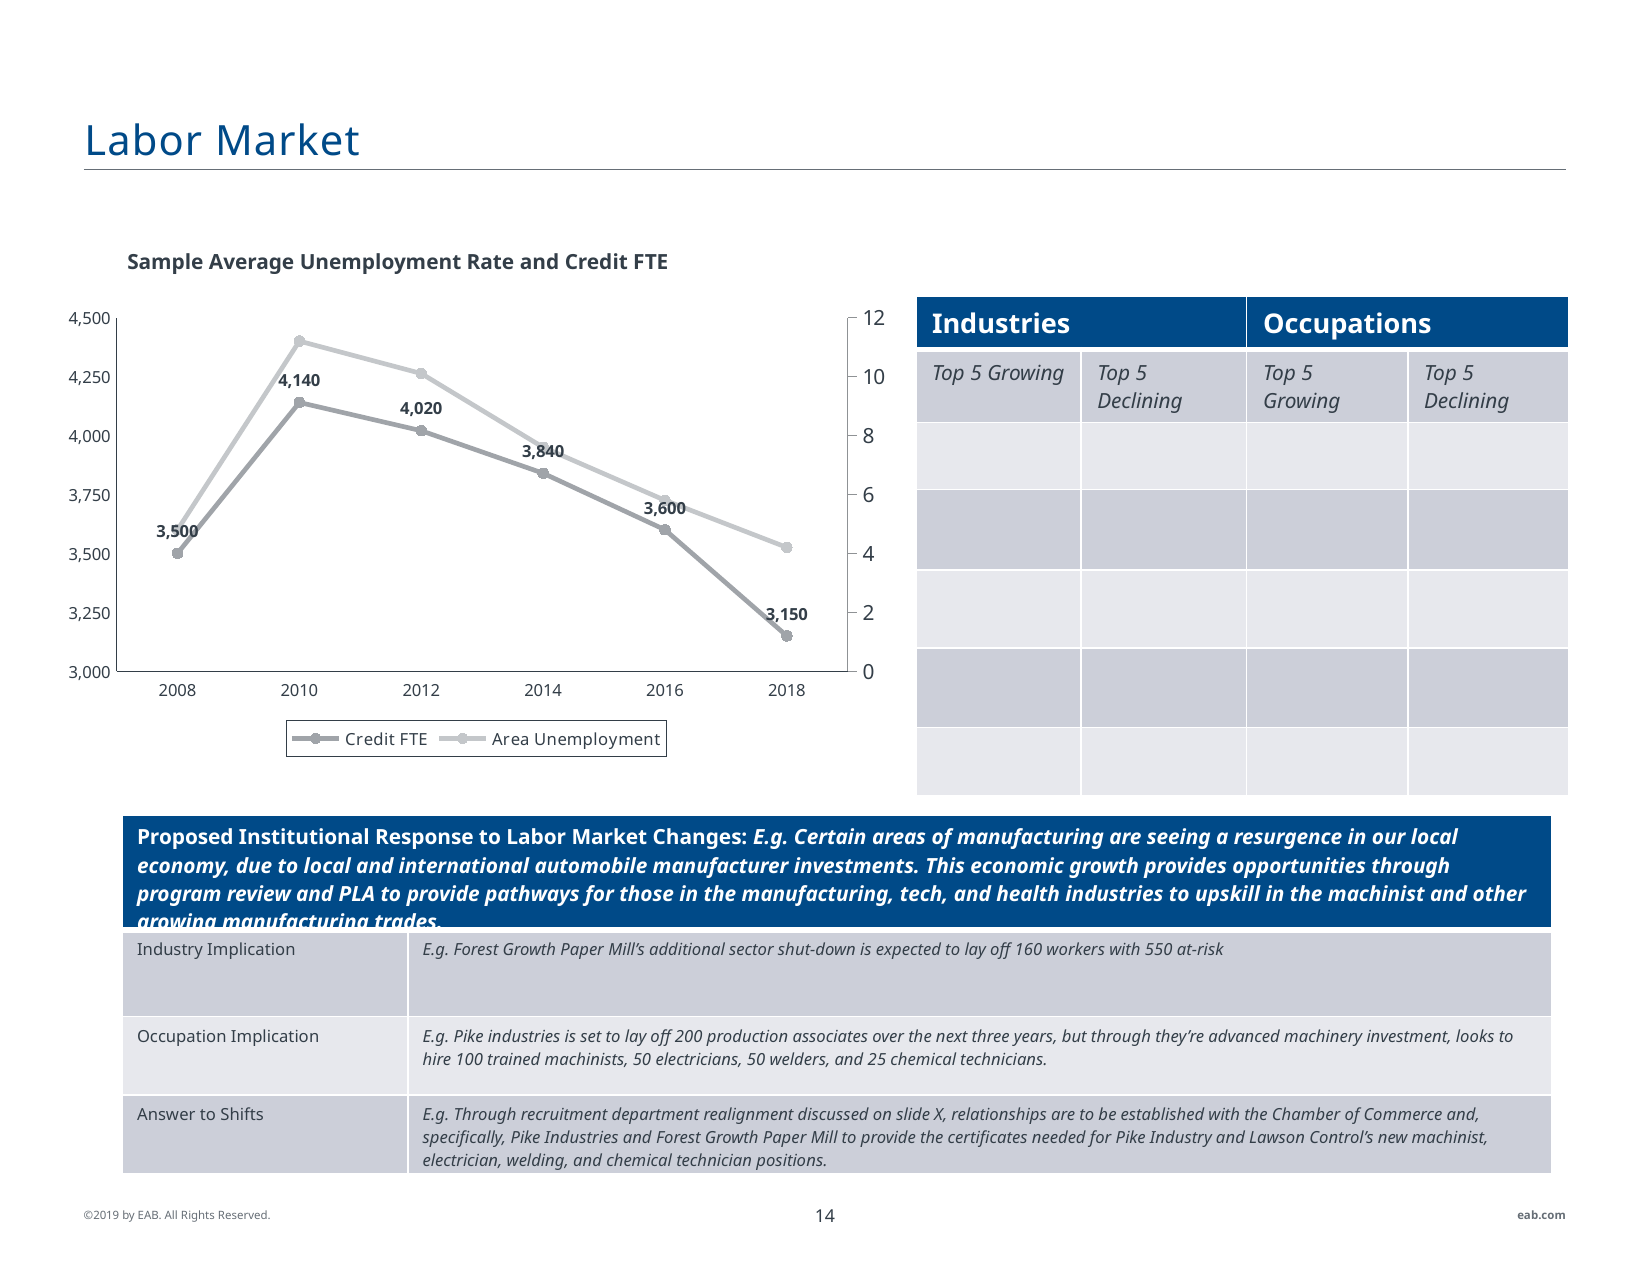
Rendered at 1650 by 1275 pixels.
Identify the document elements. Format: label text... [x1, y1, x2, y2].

table_header Proposed Institutional Response to Labor Market Changes: E.g. Certain areas of manufacturing are seeing a resurgence in our local economy, due to local and international automobile manufacturer investments. This economic growth provides opportunities through program review and PLA to provide pathways for those in the manufacturing, tech, and health industries to upskill in the machinist and other growing manufacturing trades. [123, 816, 1551, 927]
table_header Occupations [1247, 297, 1568, 347]
table_cell Top 5 Declining [1082, 352, 1246, 422]
table_cell Answer to Shifts [123, 1096, 407, 1173]
table_cell [1082, 423, 1246, 489]
table_cell [1247, 571, 1407, 647]
table_cell [1247, 728, 1407, 795]
table_cell Industry Implication [123, 933, 407, 1016]
table_cell E.g. Pike industries is set to lay off 200 production associates over the next three years, but through they’re advanced machinery investment, looks to hire 100 trained machinists, 50 electricians, 50 welders, and 25 chemical technicians. [409, 1017, 1551, 1094]
table_cell [1409, 728, 1568, 795]
chart [51, 294, 902, 757]
table_cell [917, 649, 1080, 727]
table_cell [1409, 649, 1568, 727]
table_cell [917, 571, 1080, 647]
table_cell [1247, 490, 1407, 569]
table_cell Top 5 Growing [1247, 352, 1407, 422]
table_cell Occupation Implication [123, 1017, 407, 1094]
table_cell Top 5 Declining [1409, 352, 1568, 422]
table_cell E.g. Through recruitment department realignment discussed on slide X, relationships are to be established with the Chamber of Commerce and, specifically, Pike Industries and Forest Growth Paper Mill to provide the certificates needed for Pike Industry and Lawson Control’s new machinist, electrician, welding, and chemical technician positions. [409, 1096, 1551, 1173]
table_cell E.g. Forest Growth Paper Mill’s additional sector shut-down is expected to lay off 160 workers with 550 at-risk [409, 933, 1551, 1016]
table_cell [1409, 490, 1568, 569]
table_cell [1082, 728, 1246, 795]
table_cell [917, 423, 1080, 489]
text_box Sample Average Unemployment Rate and Credit FTE [127, 248, 793, 274]
table_cell Top 5 Growing [917, 352, 1080, 422]
table_header Industries [917, 297, 1246, 347]
table_cell [1082, 490, 1246, 569]
table_cell [1082, 649, 1246, 727]
title Labor Market [84, 119, 1566, 165]
table_cell [1082, 571, 1246, 647]
table_cell [1247, 649, 1407, 727]
table_cell [1247, 423, 1407, 489]
table_cell [1409, 423, 1568, 489]
table_cell [917, 490, 1080, 569]
table_cell [1409, 571, 1568, 647]
table_cell [917, 728, 1080, 795]
